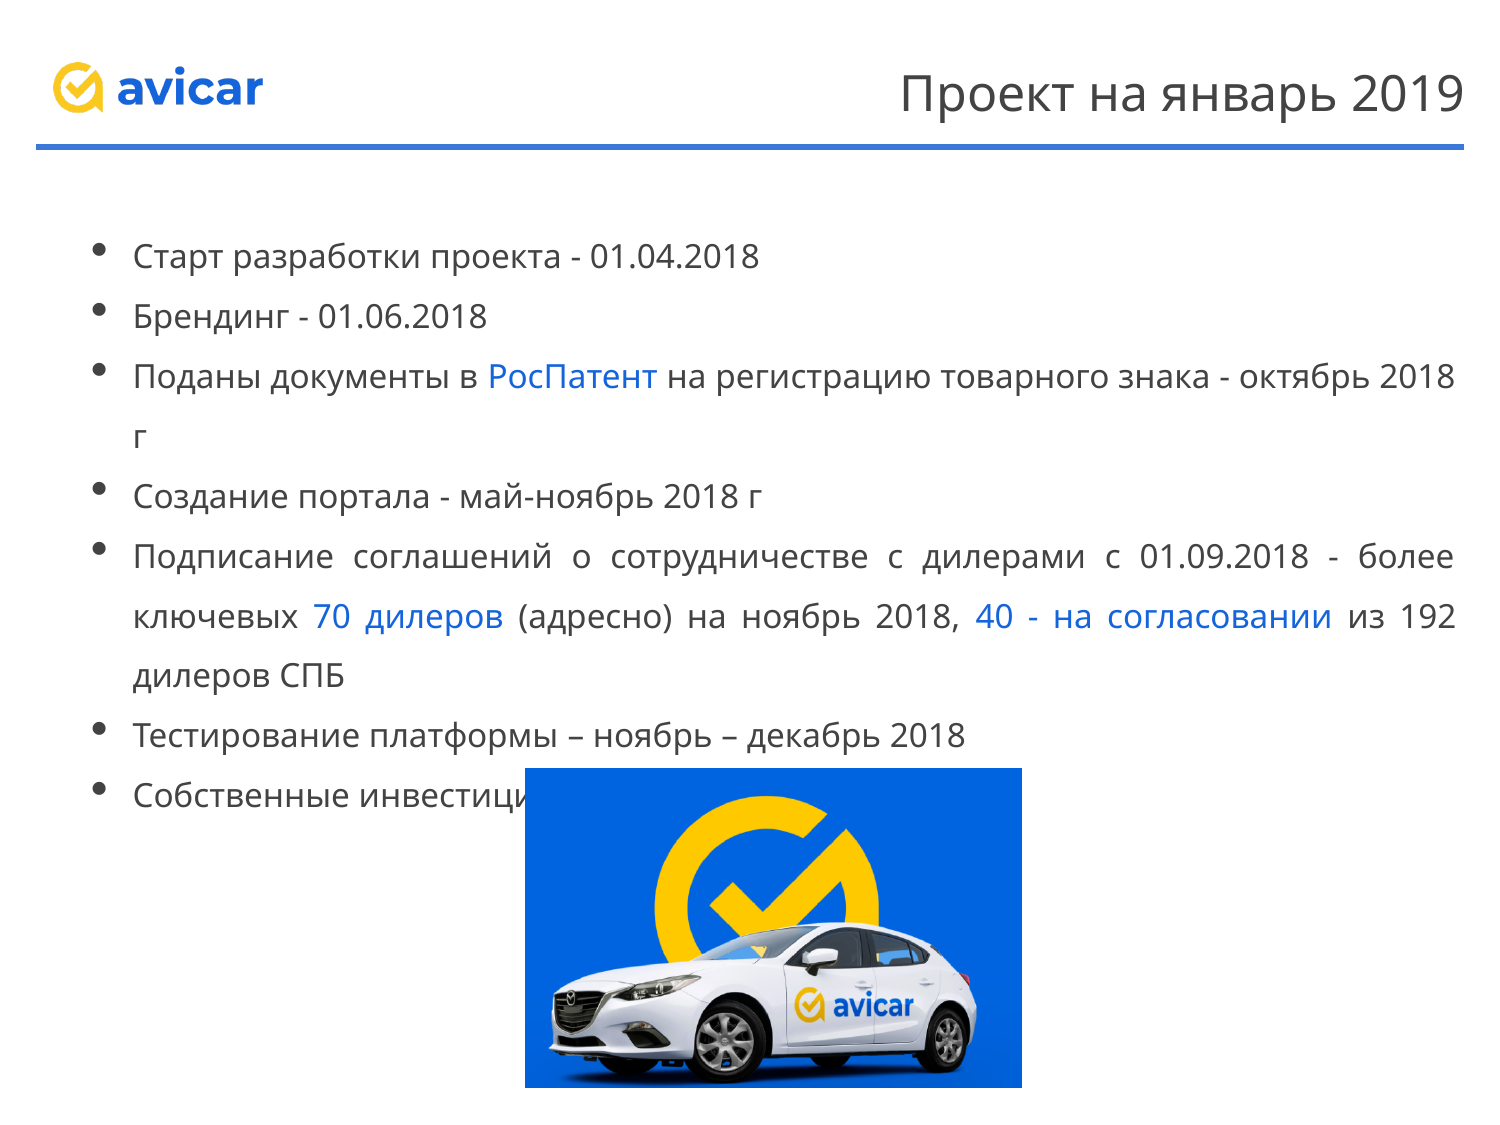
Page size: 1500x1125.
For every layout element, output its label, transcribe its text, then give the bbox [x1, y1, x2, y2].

text_box Старт разработки проекта - 01.04.2018 Брендинг - 01.06.2018 Поданы документы в РосПатент на регистрацию товарного знака - октябрь 2018 г Создание портала - май-ноябрь 2018 г Подписание соглашений о сотрудничестве с дилерами с 01.09.2018 - более ключевых 70 дилеров (адресно) на ноябрь 2018, 40 - на согласовании из 192 дилеров СПБ Тестирование платформы – ноябрь – декабрь 2018 Собственные инвестиции - 2 млн. рублей [83, 208, 1464, 822]
picture [52, 62, 264, 113]
picture [525, 768, 1023, 1089]
text_box Проект на январь 2019 [454, 53, 1473, 129]
